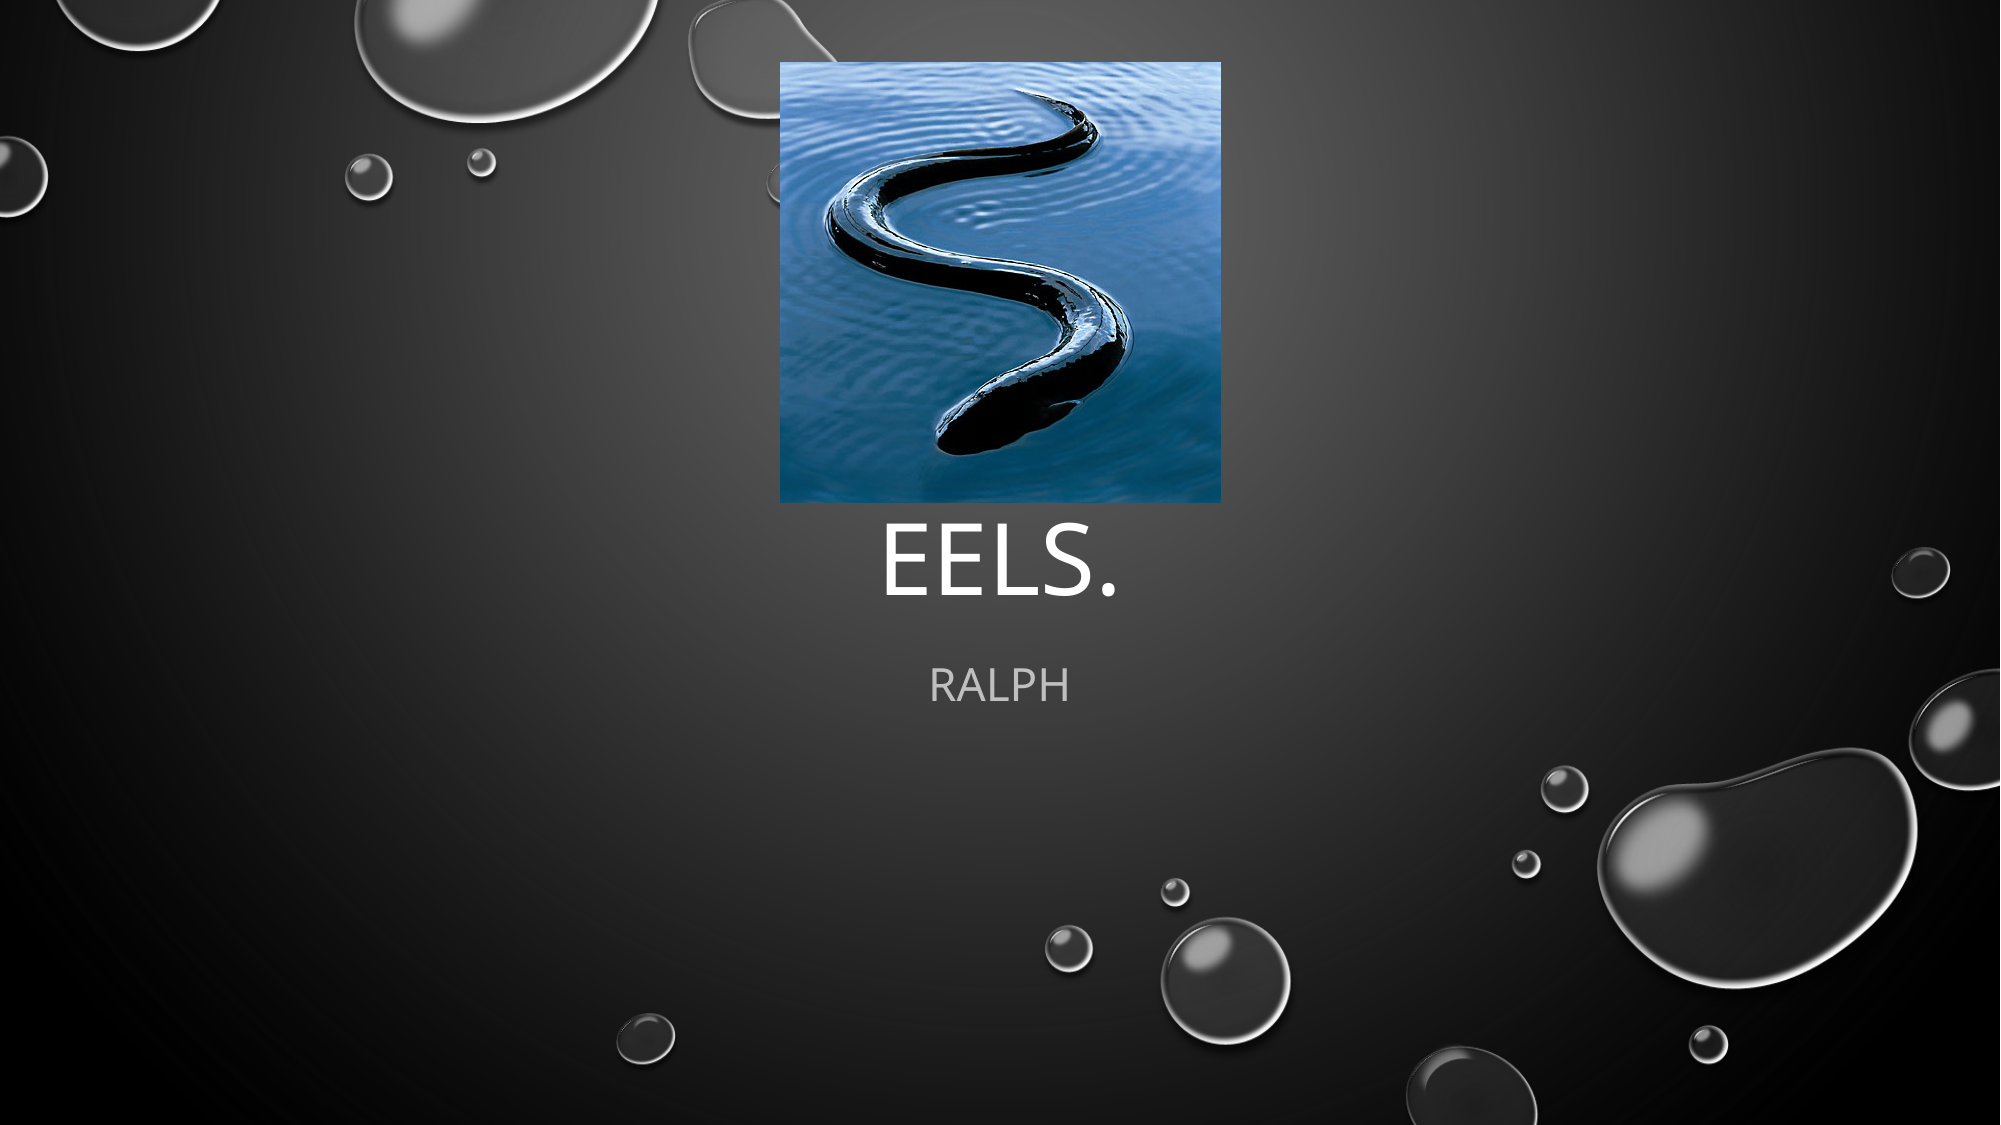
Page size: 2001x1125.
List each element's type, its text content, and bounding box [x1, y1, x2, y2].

title eeLs. [287, 213, 1713, 625]
picture [0, 0, 2000, 1125]
subtitle ralph [287, 637, 1713, 863]
